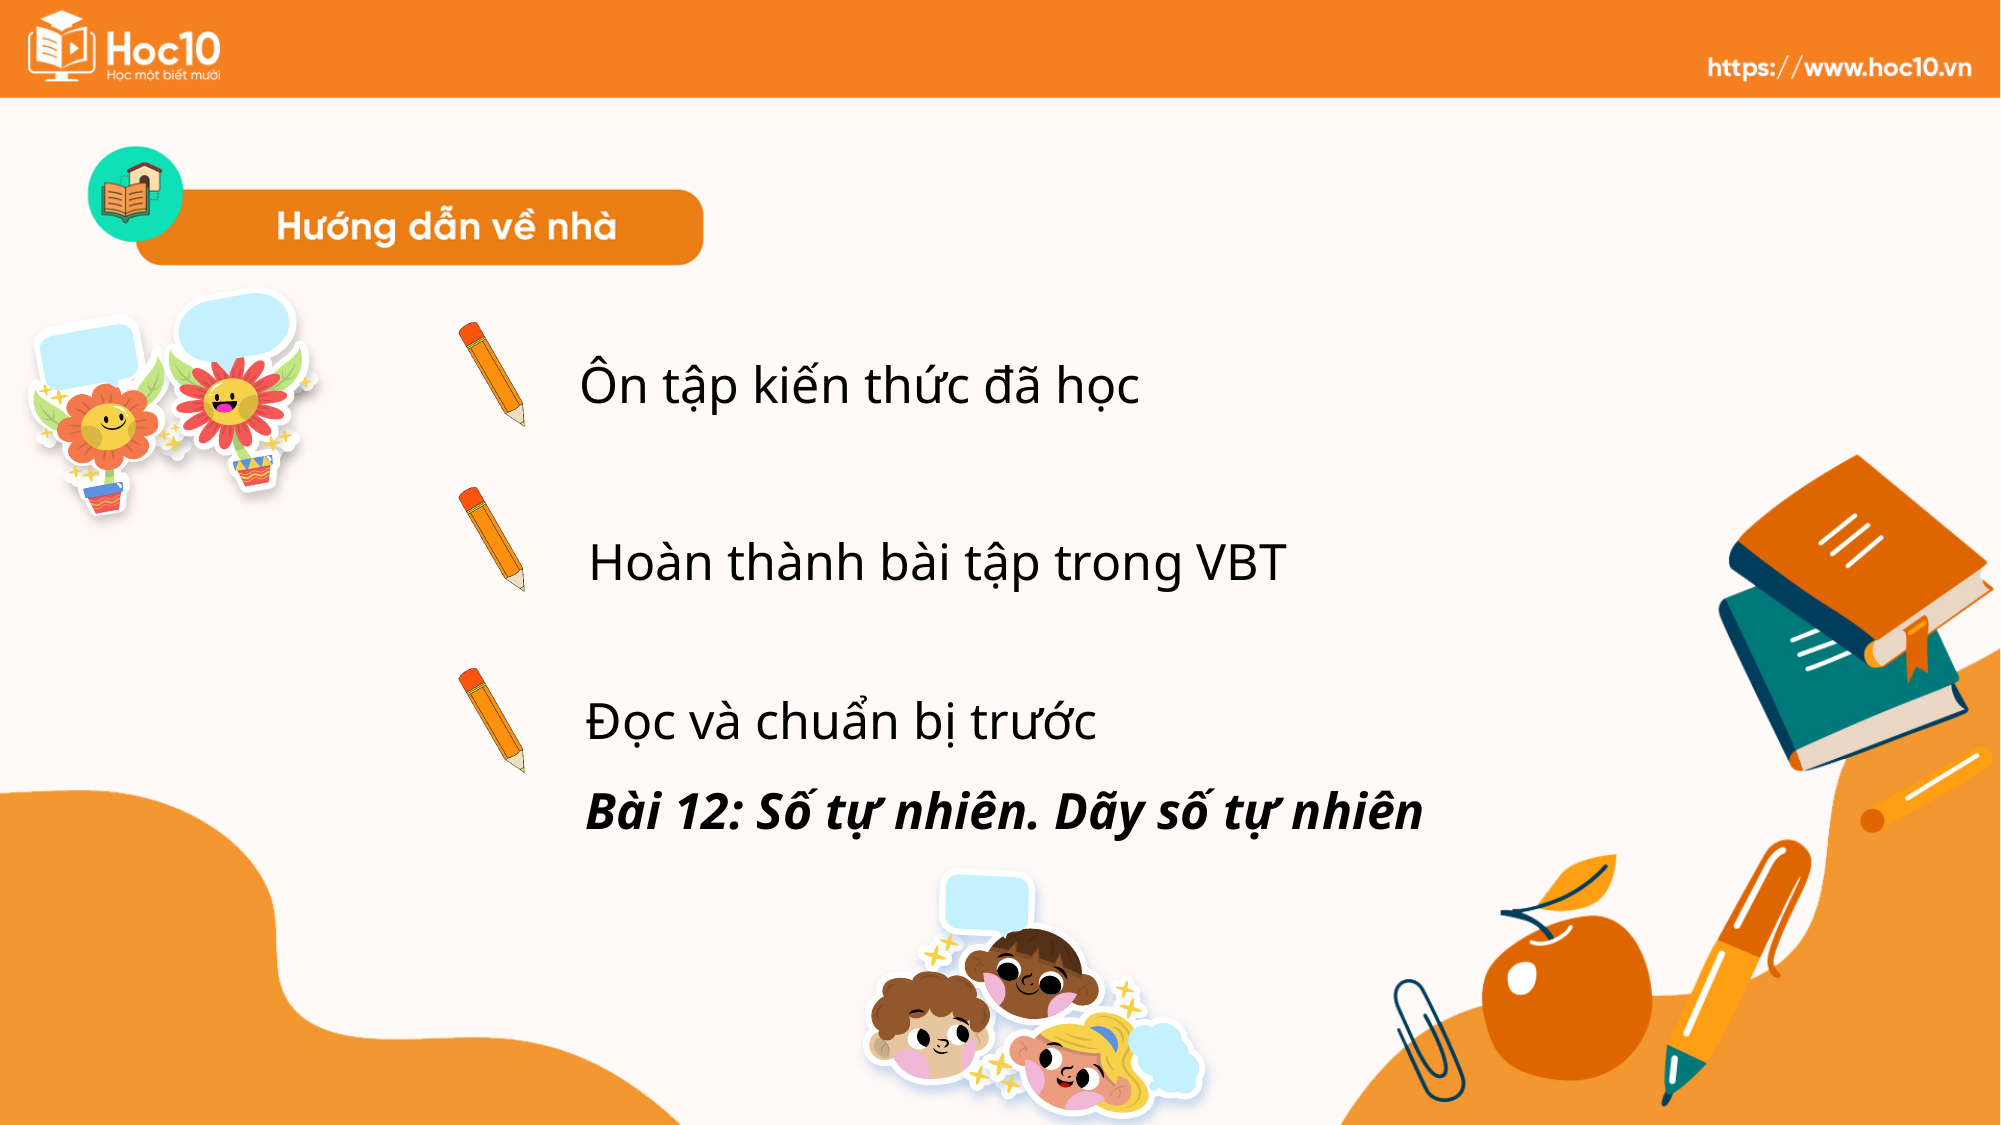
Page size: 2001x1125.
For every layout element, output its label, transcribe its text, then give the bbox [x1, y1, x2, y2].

text_box Hoàn thành bài tập trong VBT [564, 492, 1367, 598]
text_box Ôn tập kiến thức đã học [564, 316, 1224, 422]
text_box Đọc và chuẩn bị trước Bài 12: Số tự nhiên. Dãy số tự nhiên [571, 652, 1733, 848]
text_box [35, 308, 315, 498]
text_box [856, 852, 1238, 1125]
picture [0, 0, 2001, 1125]
